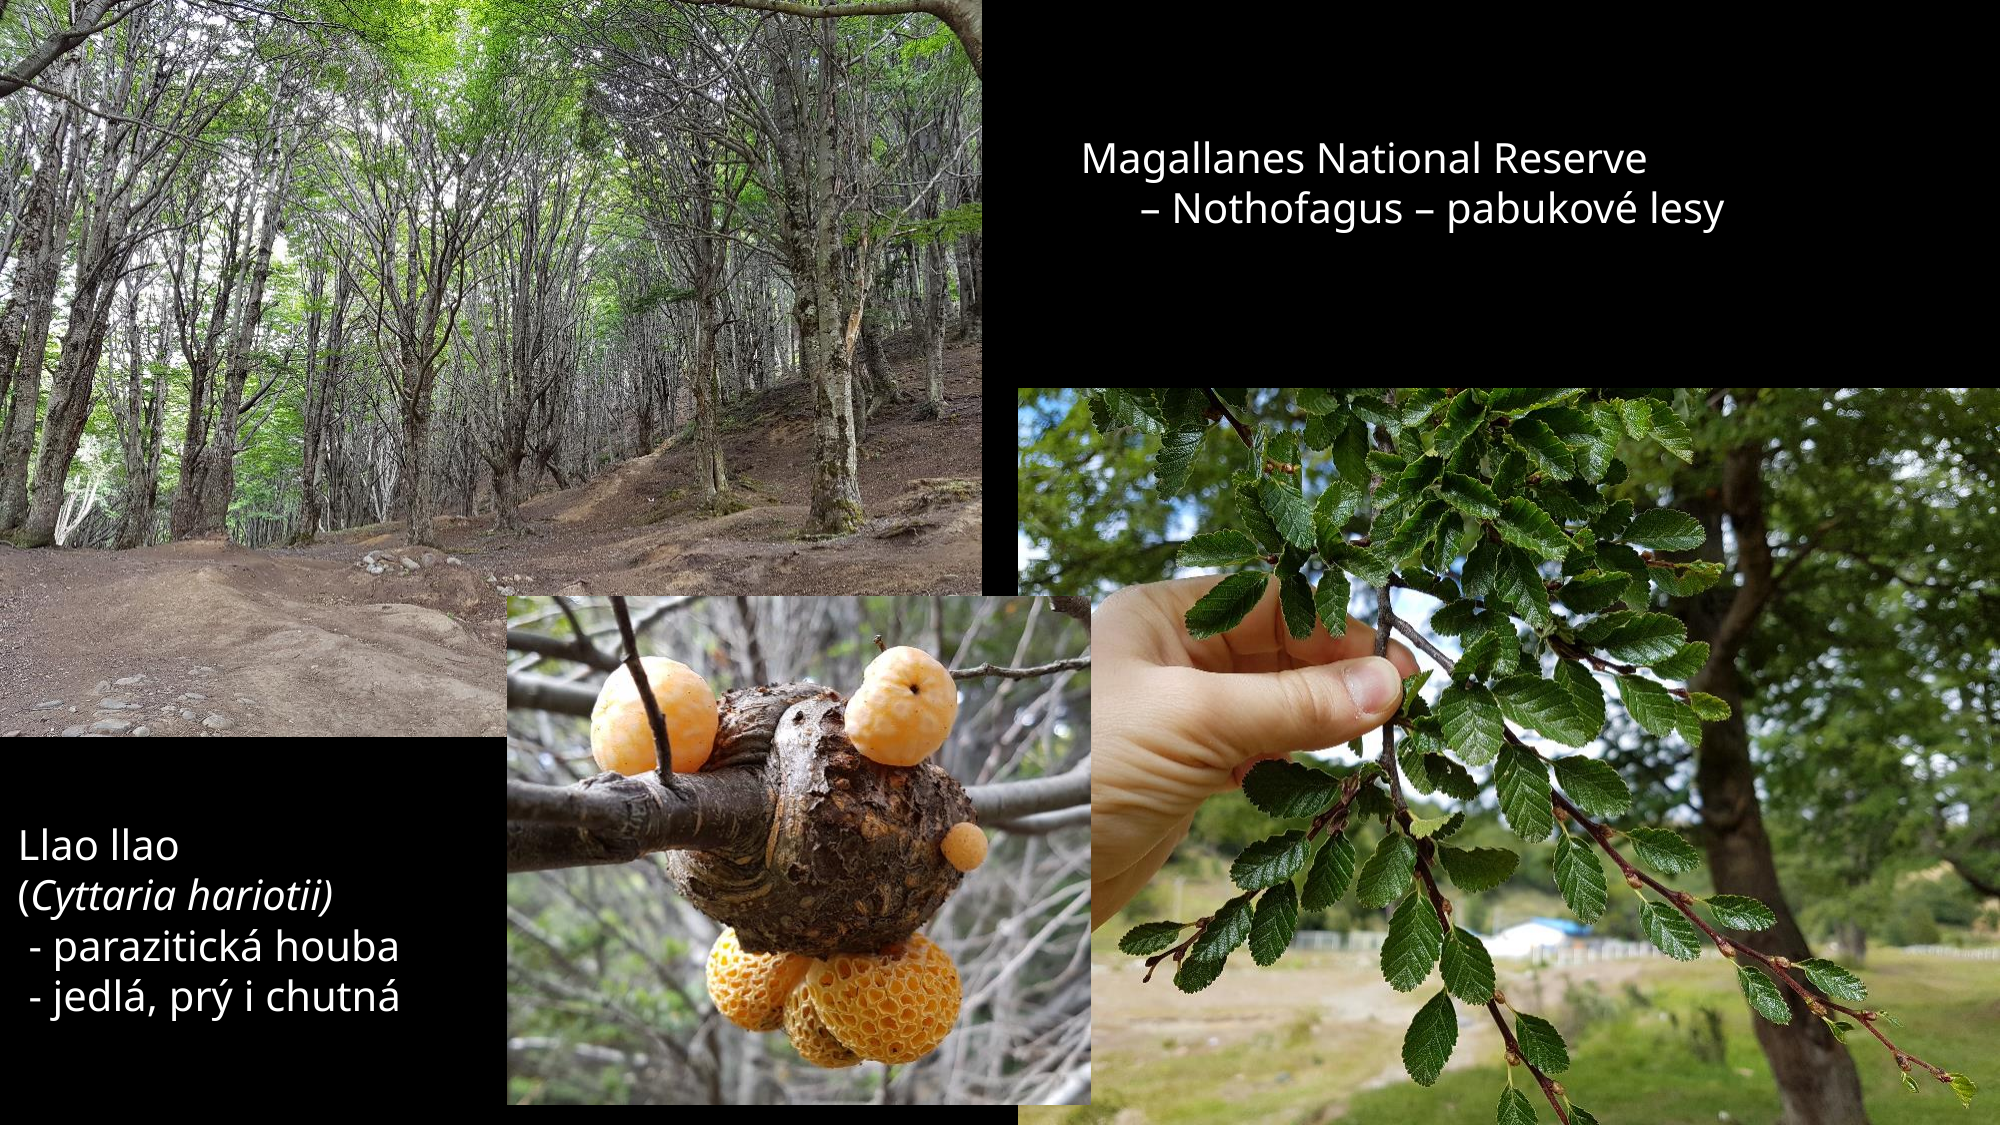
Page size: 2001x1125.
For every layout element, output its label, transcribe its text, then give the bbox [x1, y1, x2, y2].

picture [0, 0, 982, 737]
picture [1018, 388, 2000, 1125]
text_box Llao llao (Cyttaria hariotii) - parazitická houba - jedlá, prý i chutná [3, 811, 507, 1027]
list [507, 596, 1091, 1105]
text_box Magallanes National Reserve – Nothofagus – pabukové lesy [1065, 124, 1953, 239]
